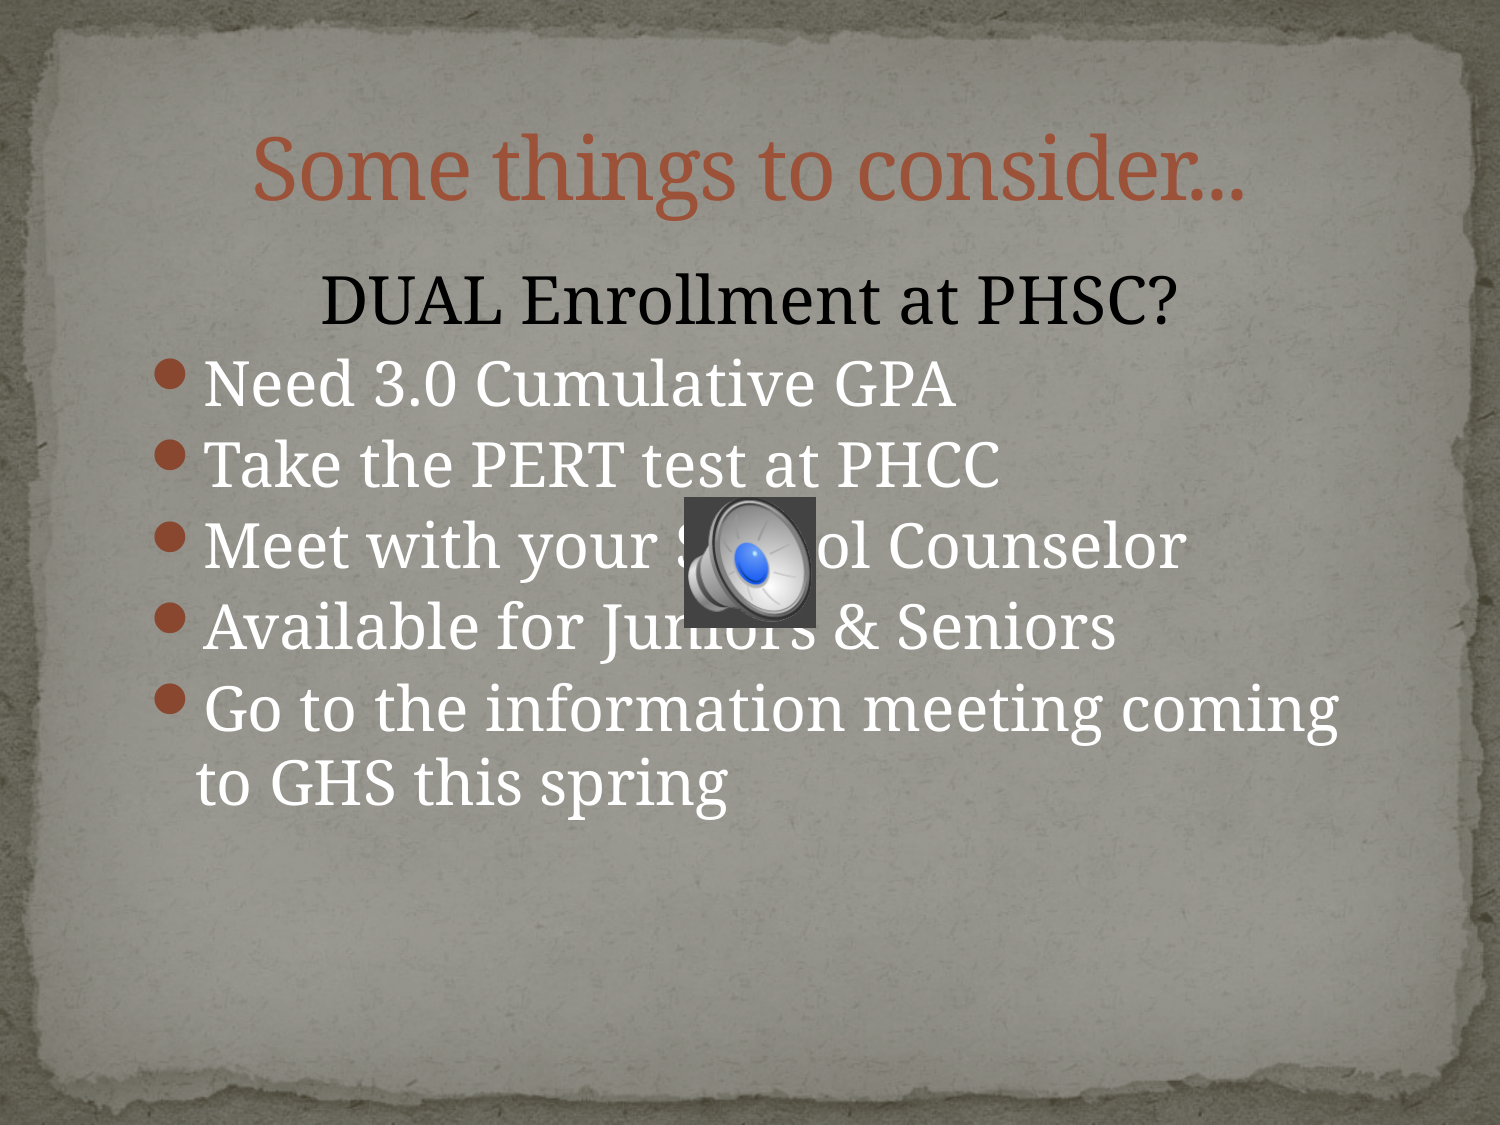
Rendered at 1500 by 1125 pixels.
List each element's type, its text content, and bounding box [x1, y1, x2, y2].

picture [684, 496, 816, 629]
list DUAL Enrollment at PHSC? Need 3.0 Cumulative GPA Take the PERT test at PHCC Meet with your School Counselor Available for Juniors & Seniors Go to the information meeting coming to GHS this spring [75, 249, 1425, 1000]
title Some things to consider... [74, 24, 1425, 225]
